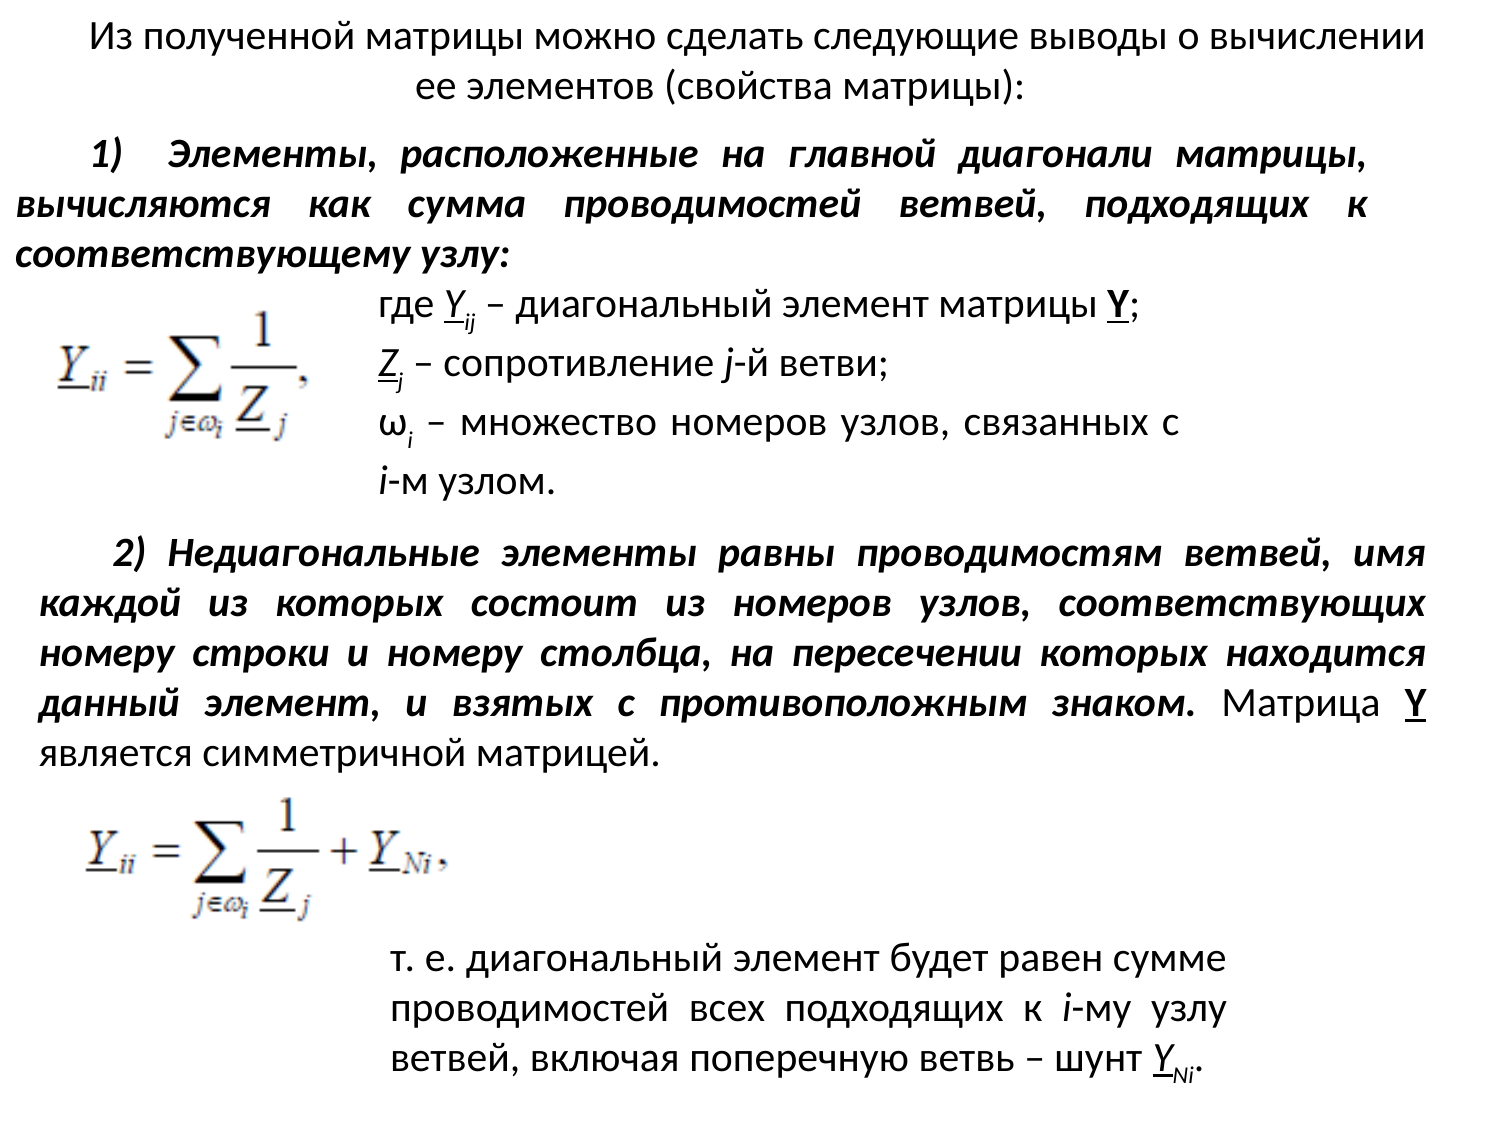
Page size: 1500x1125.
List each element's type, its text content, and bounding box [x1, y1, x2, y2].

picture [0, 304, 399, 469]
text_box т. е. диагональный элемент будет равен сумме проводимостей всех подходящих к i-му узлу ветвей, включая поперечную ветвь – шунт YNi. [374, 922, 1243, 1097]
text_box 2) Недиагональные элементы равны проводимостям ветвей, имя каждой из которых состоит из номеров узлов, соответствующих номеру строки и номеру столбца, на пересечении которых находится данный элемент, и взятых с противоположным знаком. Матрица Y является симметричной матрицей. [23, 516, 1442, 782]
text_box где Yij – диагональный элемент матрицы Y; Zj – сопротивление j-й ветви; ωi – множество номеров узлов, связанных с i-м узлом. [363, 268, 1196, 511]
text_box 1) Элементы, расположенные на главной диагонали матрицы, вычисляются как сумма проводимостей ветвей, подходящих к соответствующему узлу: [0, 117, 1383, 283]
text_box Из полученной матрицы можно сделать следующие выводы о вычислении ее элементов (свойства матрицы): [0, 0, 1442, 116]
picture [70, 796, 481, 950]
